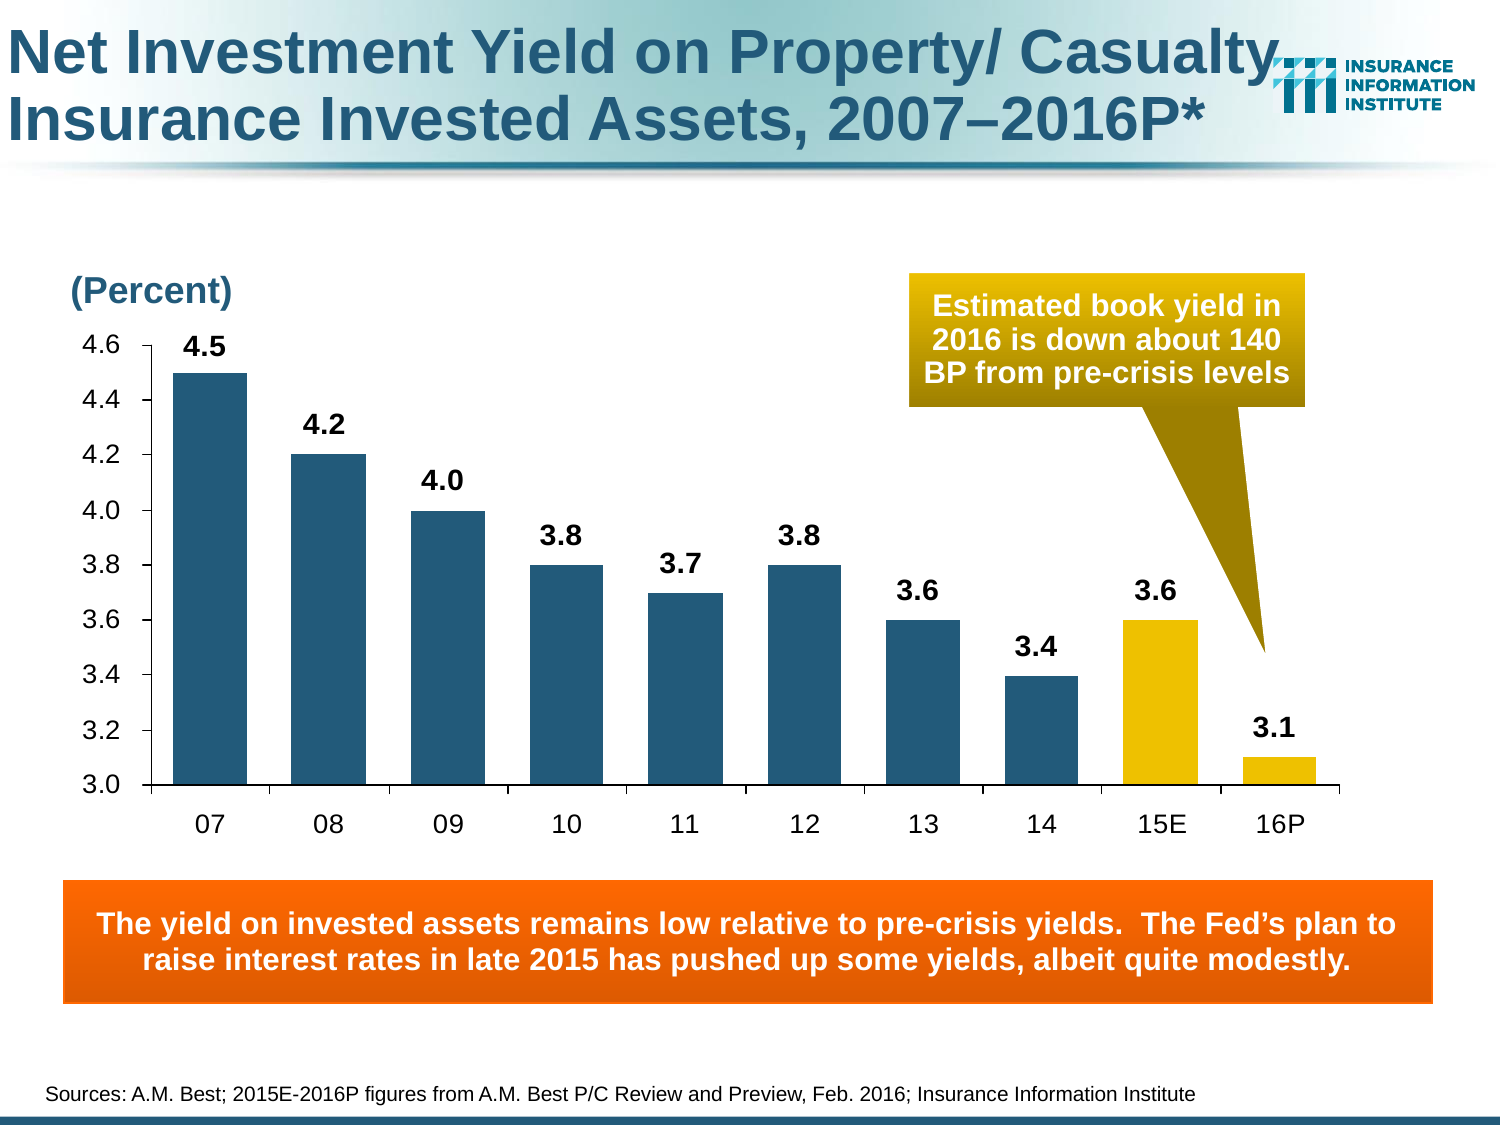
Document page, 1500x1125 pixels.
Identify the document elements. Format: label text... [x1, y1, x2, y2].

text_box Estimated book yield in 2016 is down about 140 BP from pre-crisis levels [906, 270, 1308, 312]
text_box Sources: A.M. Best; 2015E-2016P figures from A.M. Best P/C Review and Preview, Feb. 2016; Insurance Information Institute [0, 1083, 1226, 1123]
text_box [70, 314, 1347, 853]
picture [0, 0, 1500, 189]
text_box (Percent) [70, 270, 906, 312]
title Net Investment Yield on Property/ Casualty Insurance Invested Assets, 2007–2016P* [0, 15, 1298, 158]
text_box The yield on invested assets remains low relative to pre-crisis yields. The Fed’s plan to raise interest rates in late 2015 has pushed up some yields, albeit quite modestly. [63, 880, 1432, 1004]
